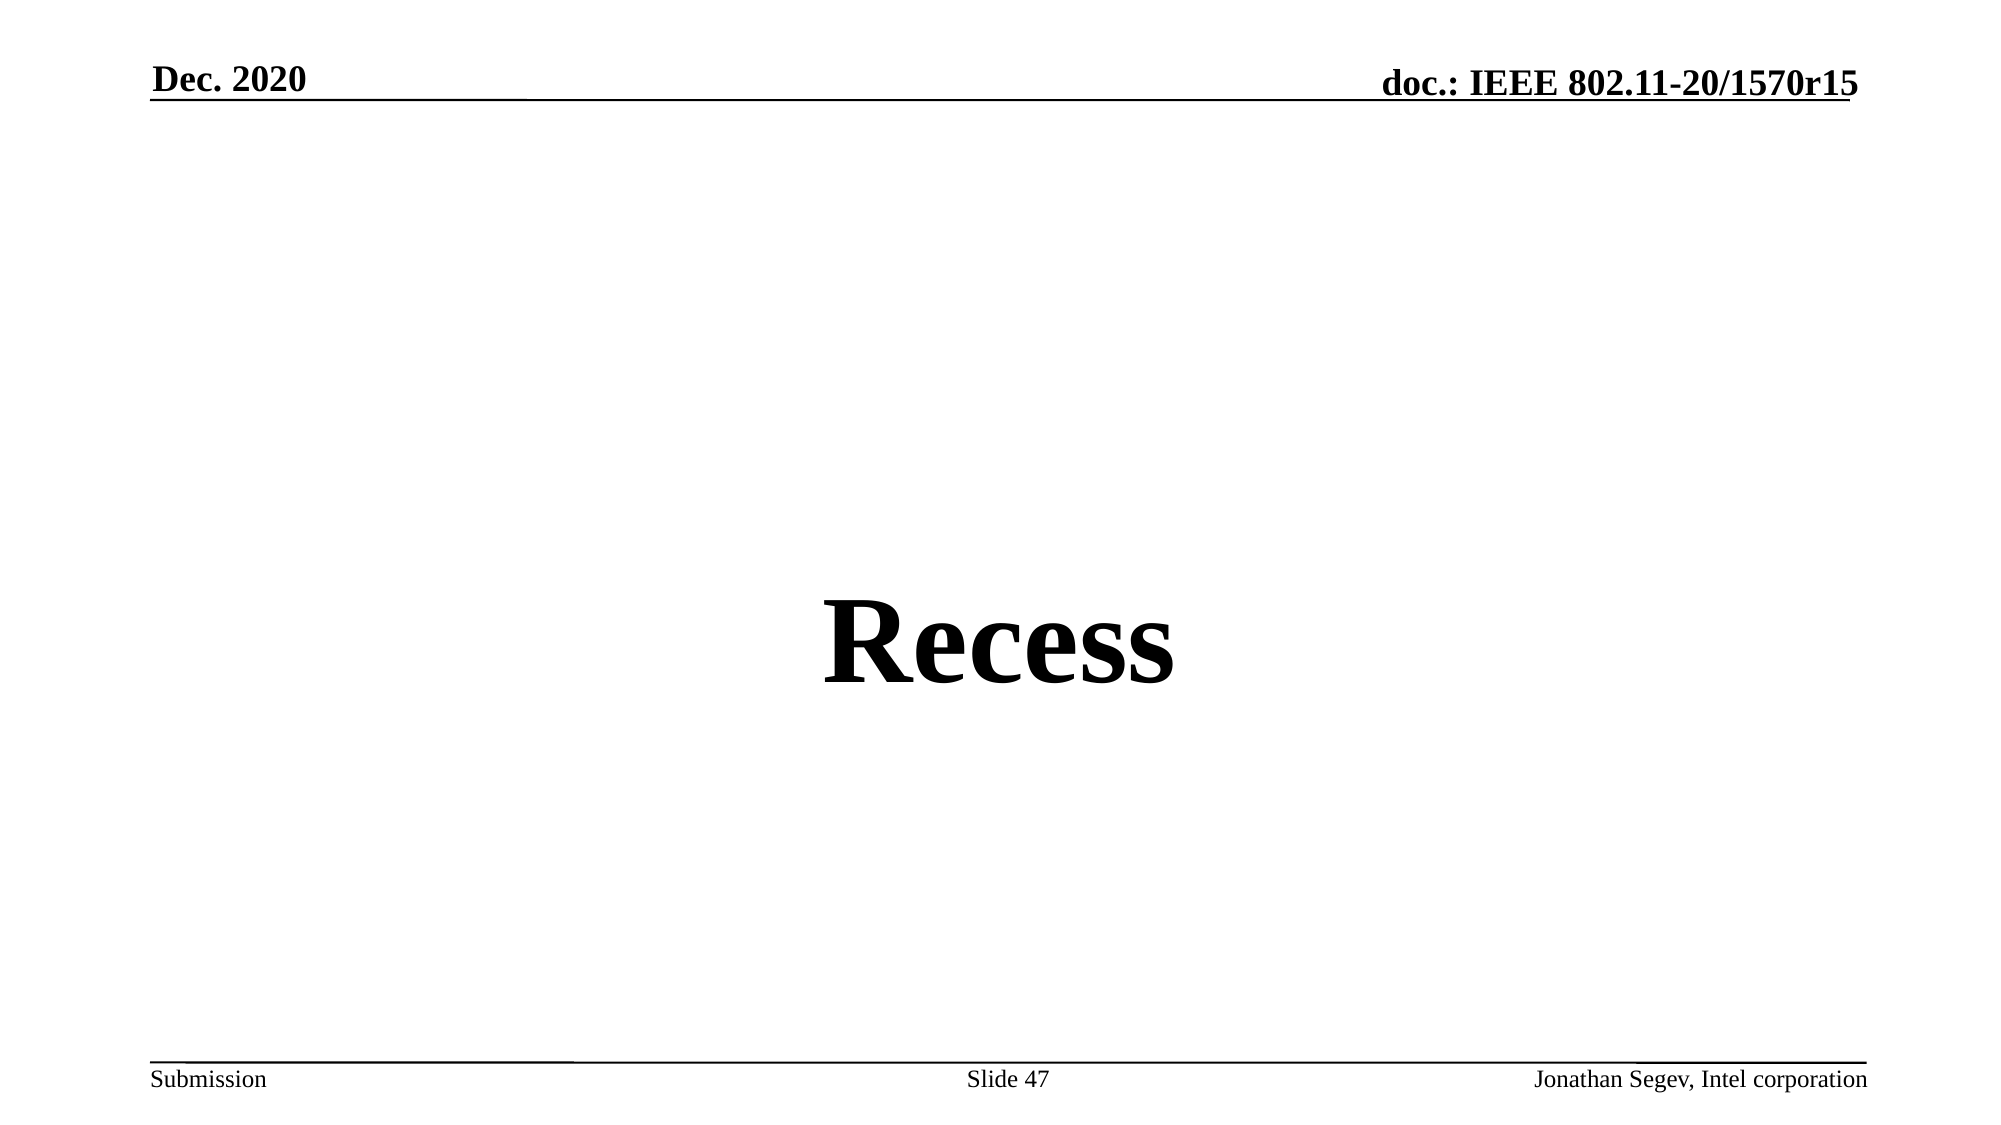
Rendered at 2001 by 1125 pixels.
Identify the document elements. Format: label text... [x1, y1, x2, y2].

list Recess [149, 324, 1850, 1000]
slide_number Slide 47 [950, 1061, 1067, 1123]
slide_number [152, 54, 563, 100]
footer Jonathan Segev, Intel corporation [1171, 1061, 1869, 1093]
